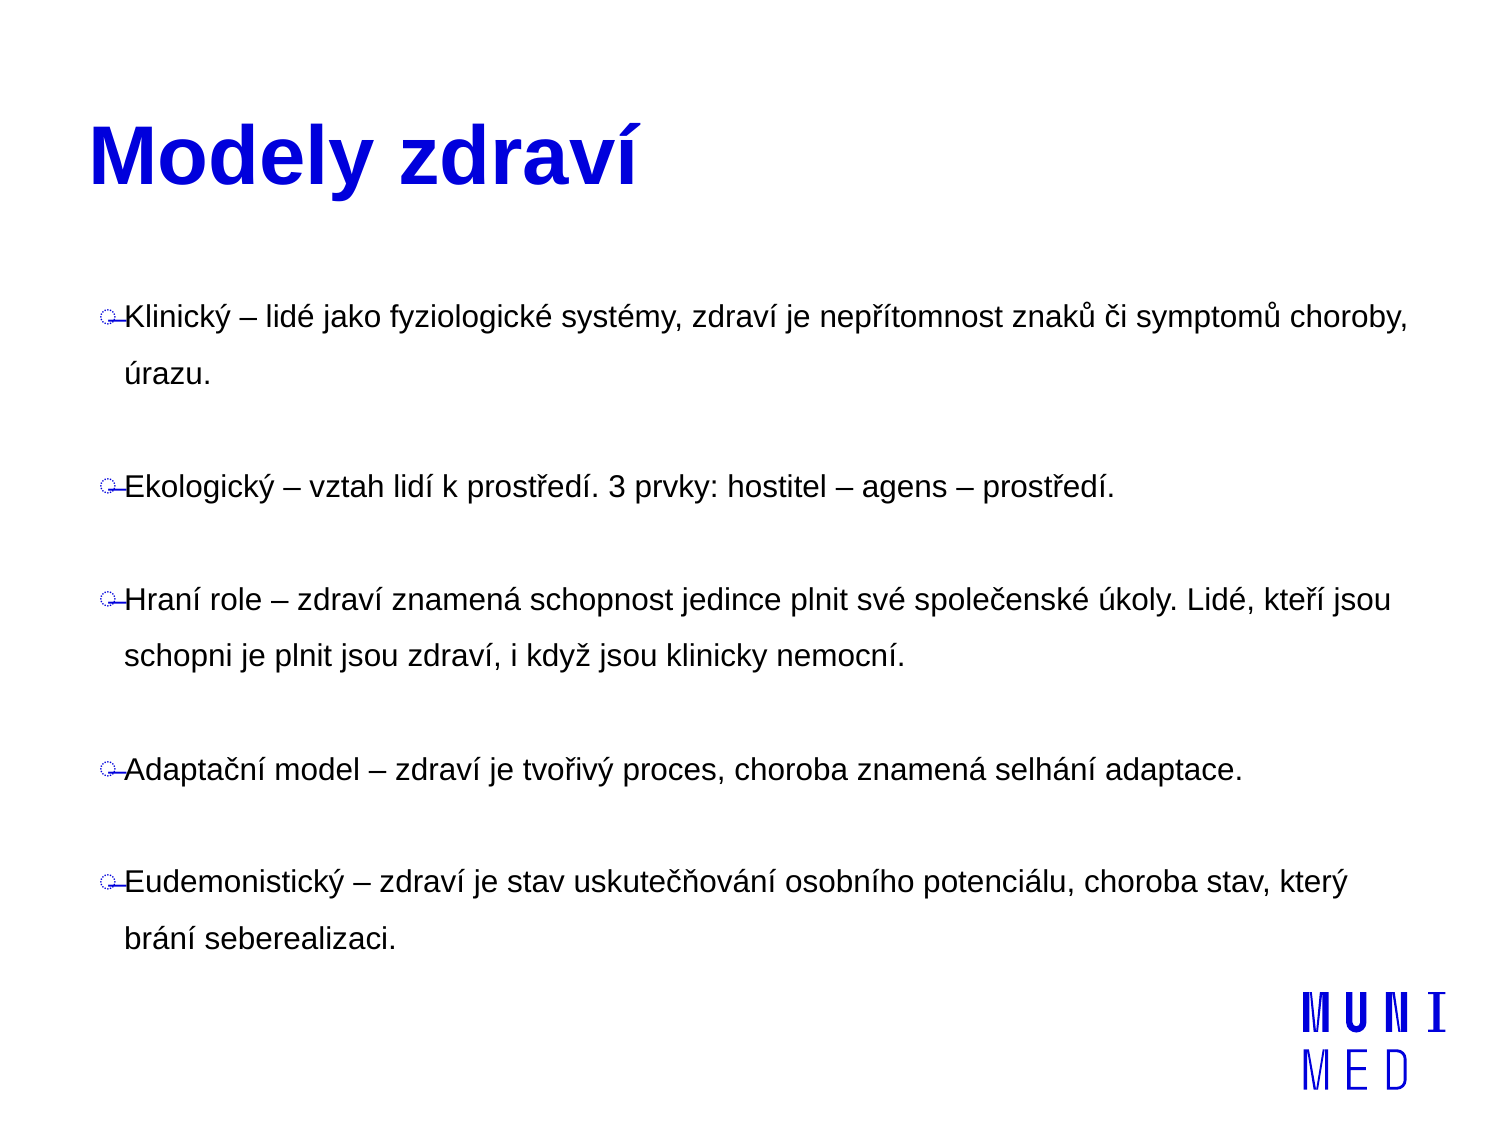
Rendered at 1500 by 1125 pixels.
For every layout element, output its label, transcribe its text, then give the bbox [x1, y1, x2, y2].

title Modely zdraví [88, 118, 1412, 193]
list Klinický – lidé jako fyziologické systémy, zdraví je nepřítomnost znaků či symptomů choroby, úrazu. Ekologický – vztah lidí k prostředí. 3 prvky: hostitel – agens – prostředí. Hraní role – zdraví znamená schopnost jedince plnit své společenské úkoly. Lidé, kteří jsou schopni je plnit jsou zdraví, i když jsou klinicky nemocní. Adaptační model – zdraví je tvořivý proces, choroba znamená selhání adaptace. Eudemonistický – zdraví je stav uskutečňování osobního potenciálu, choroba stav, který brání seberealizaci. [88, 277, 1412, 957]
